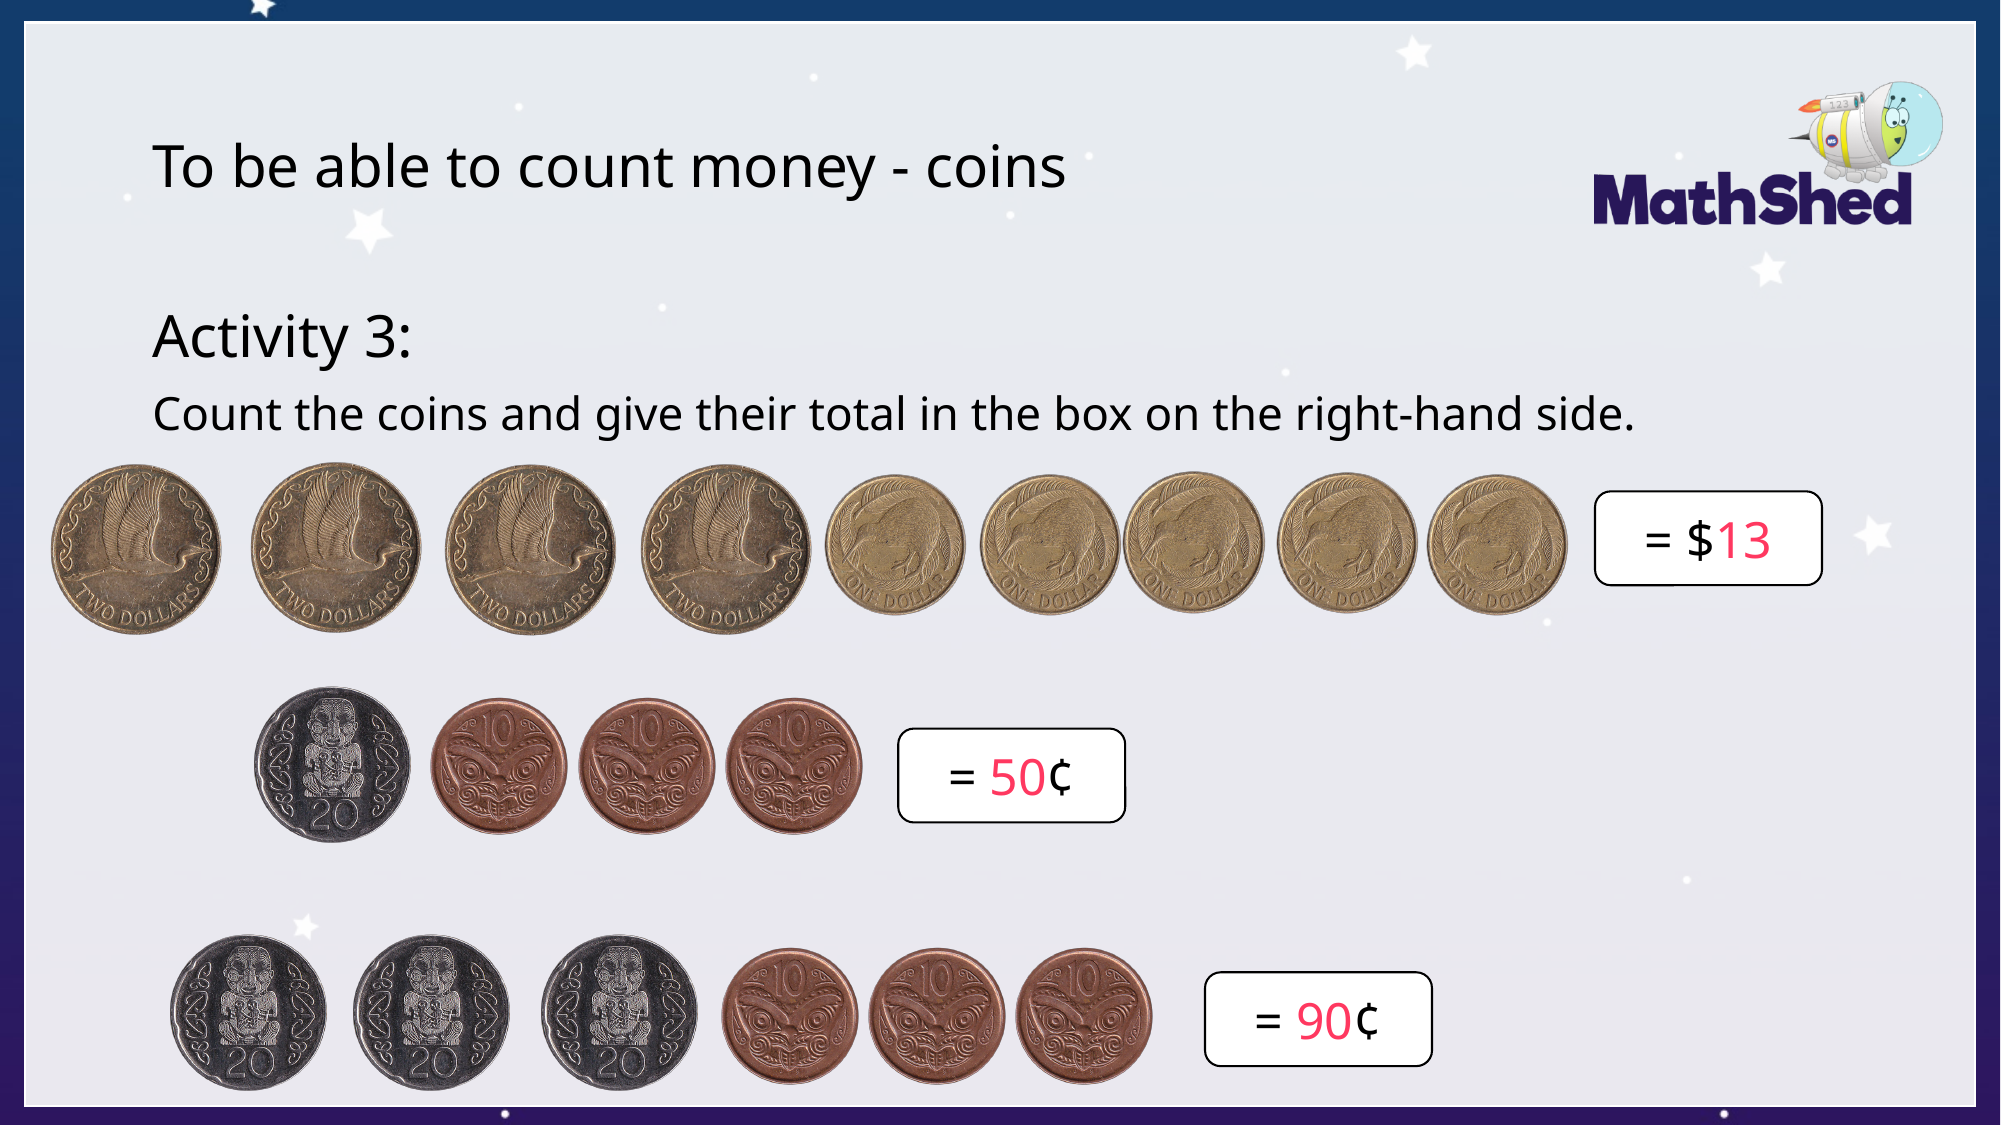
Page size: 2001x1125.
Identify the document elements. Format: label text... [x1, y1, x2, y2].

text_box = $13 [1593, 490, 1824, 587]
list Activity 3: Count the coins and give their total in the box on the right-hand side. [137, 299, 1863, 1014]
title To be able to count money - coins [137, 59, 1578, 278]
text_box = 90¢ [1203, 971, 1434, 1068]
text_box = 50¢ [897, 727, 1127, 824]
picture [0, 0, 2001, 1125]
